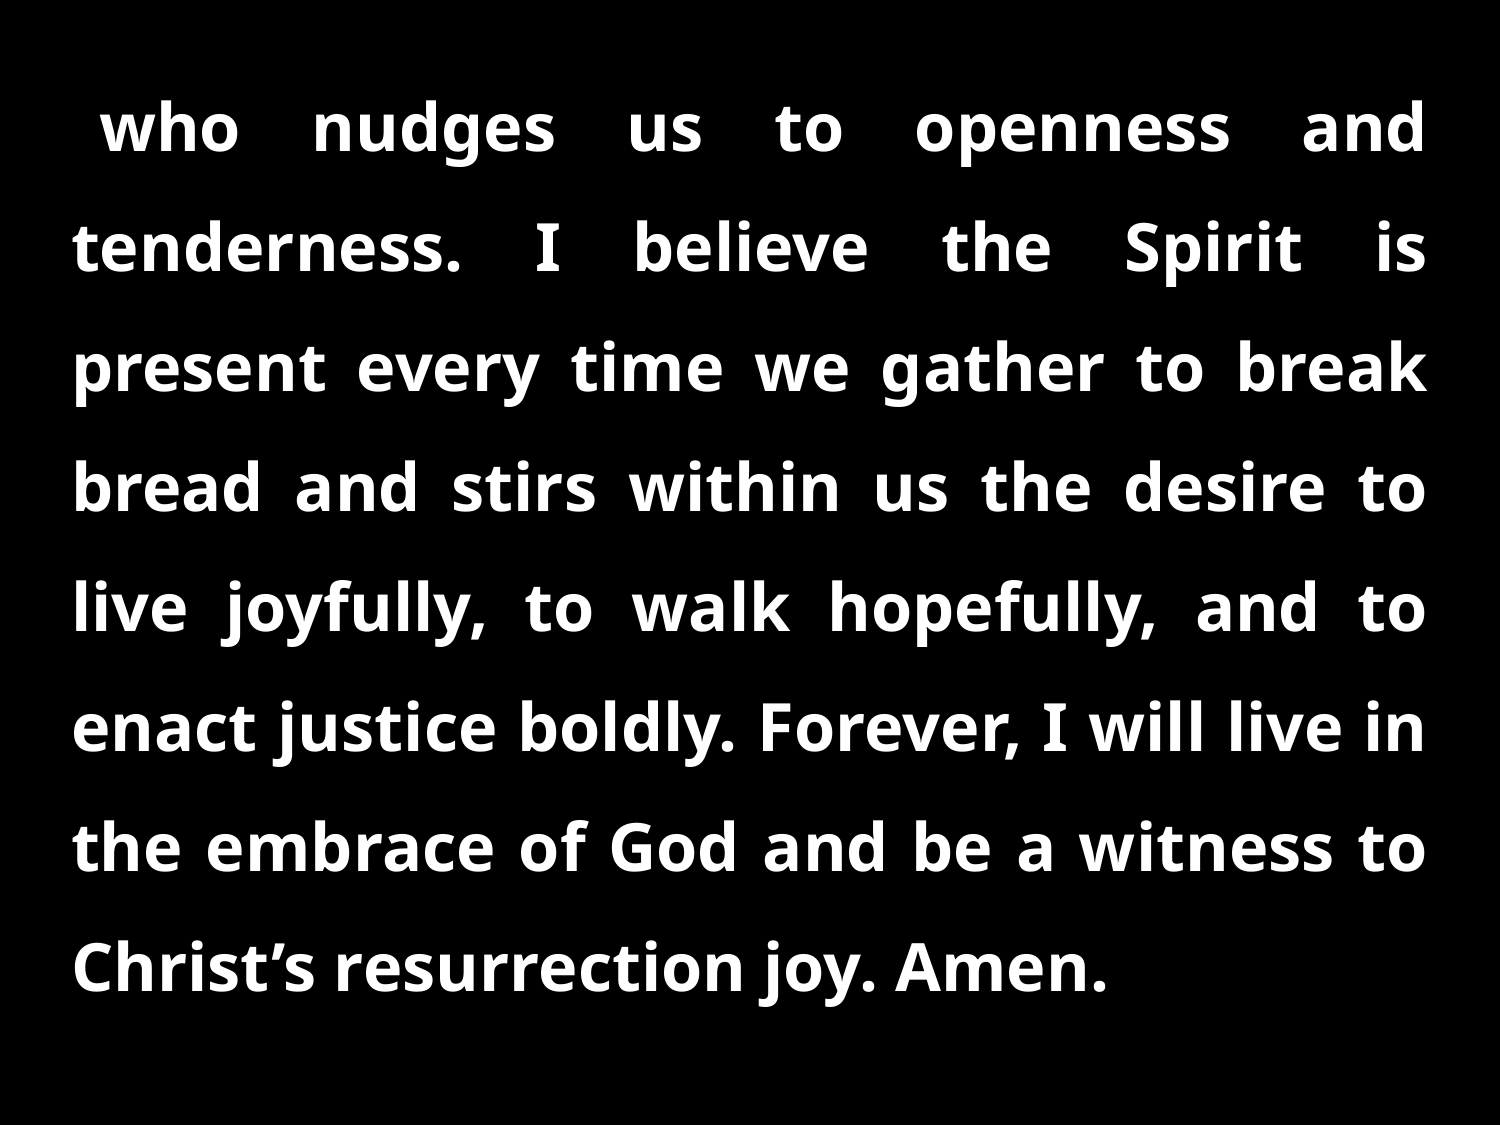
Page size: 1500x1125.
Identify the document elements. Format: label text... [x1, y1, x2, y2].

text_box who nudges us to openness and tenderness. I believe the Spirit is present every time we gather to break bread and stirs within us the desire to live joyfully, to walk hopefully, and to enact justice boldly. Forever, I will live in the embrace of God and be a witness to Christ’s resurrection joy. Amen. [56, 37, 1444, 1012]
